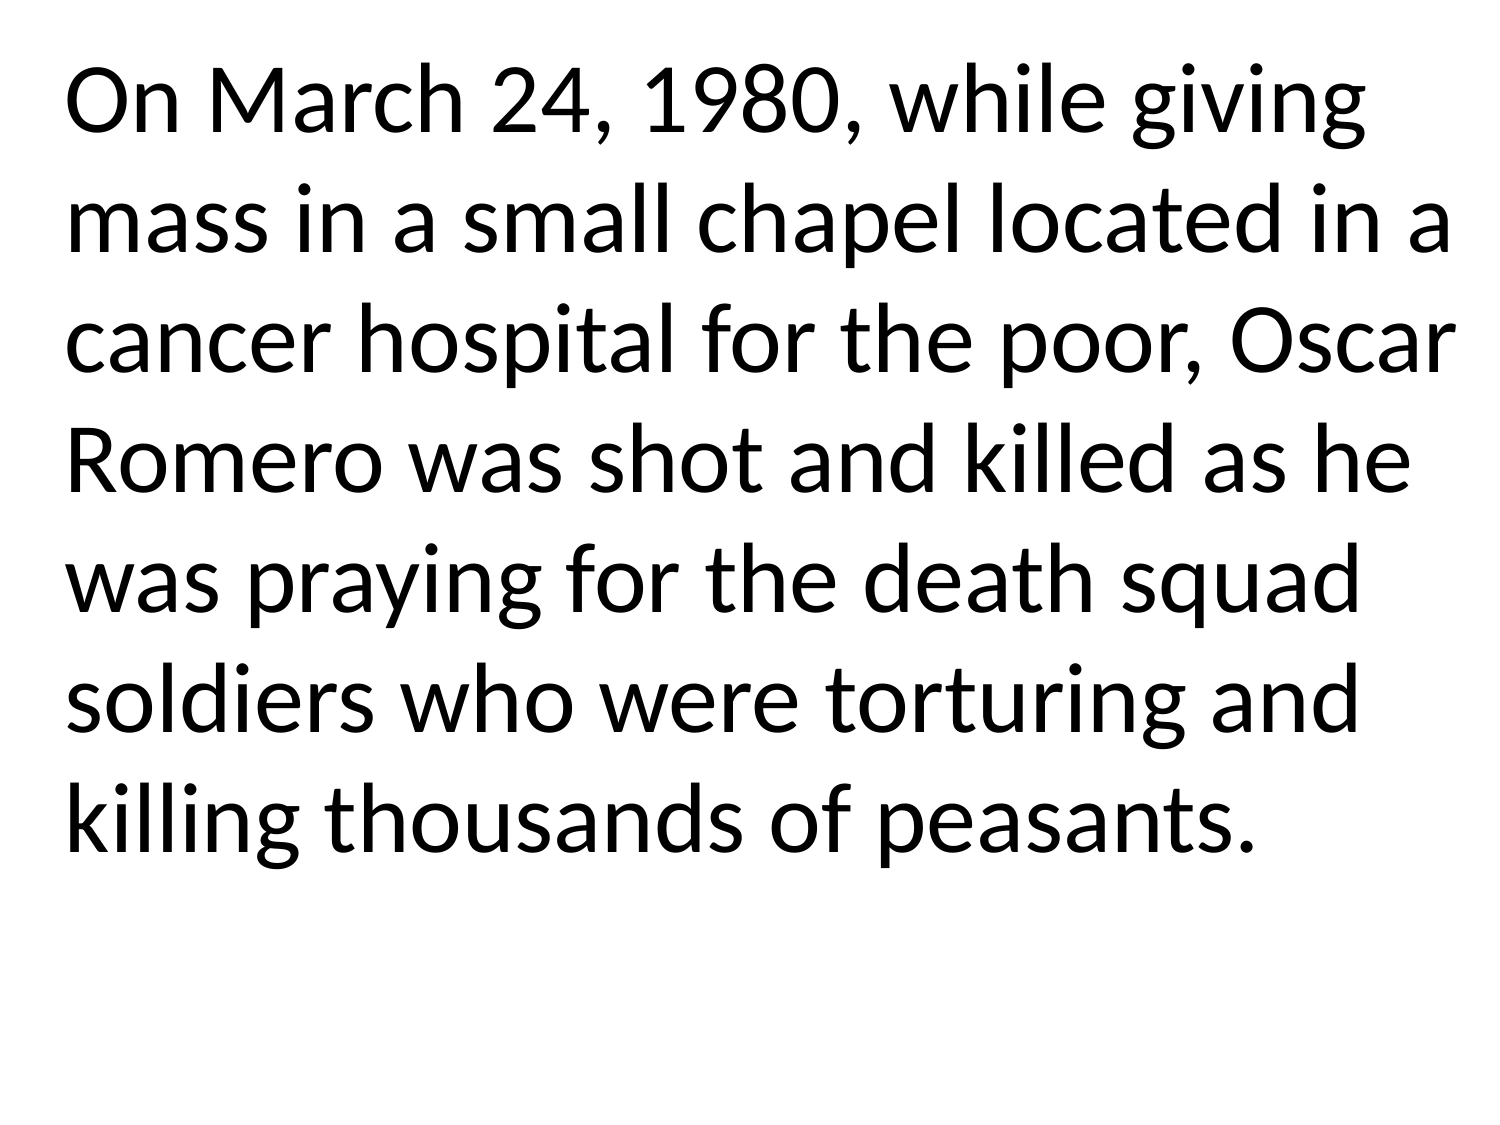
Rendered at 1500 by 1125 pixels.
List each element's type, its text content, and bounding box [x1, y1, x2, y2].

text_box On March 24, 1980, while giving mass in a small chapel located in a cancer hospital for the poor, Oscar Romero was shot and killed as he was praying for the death squad soldiers who were torturing and killing thousands of peasants. [49, 24, 1475, 880]
